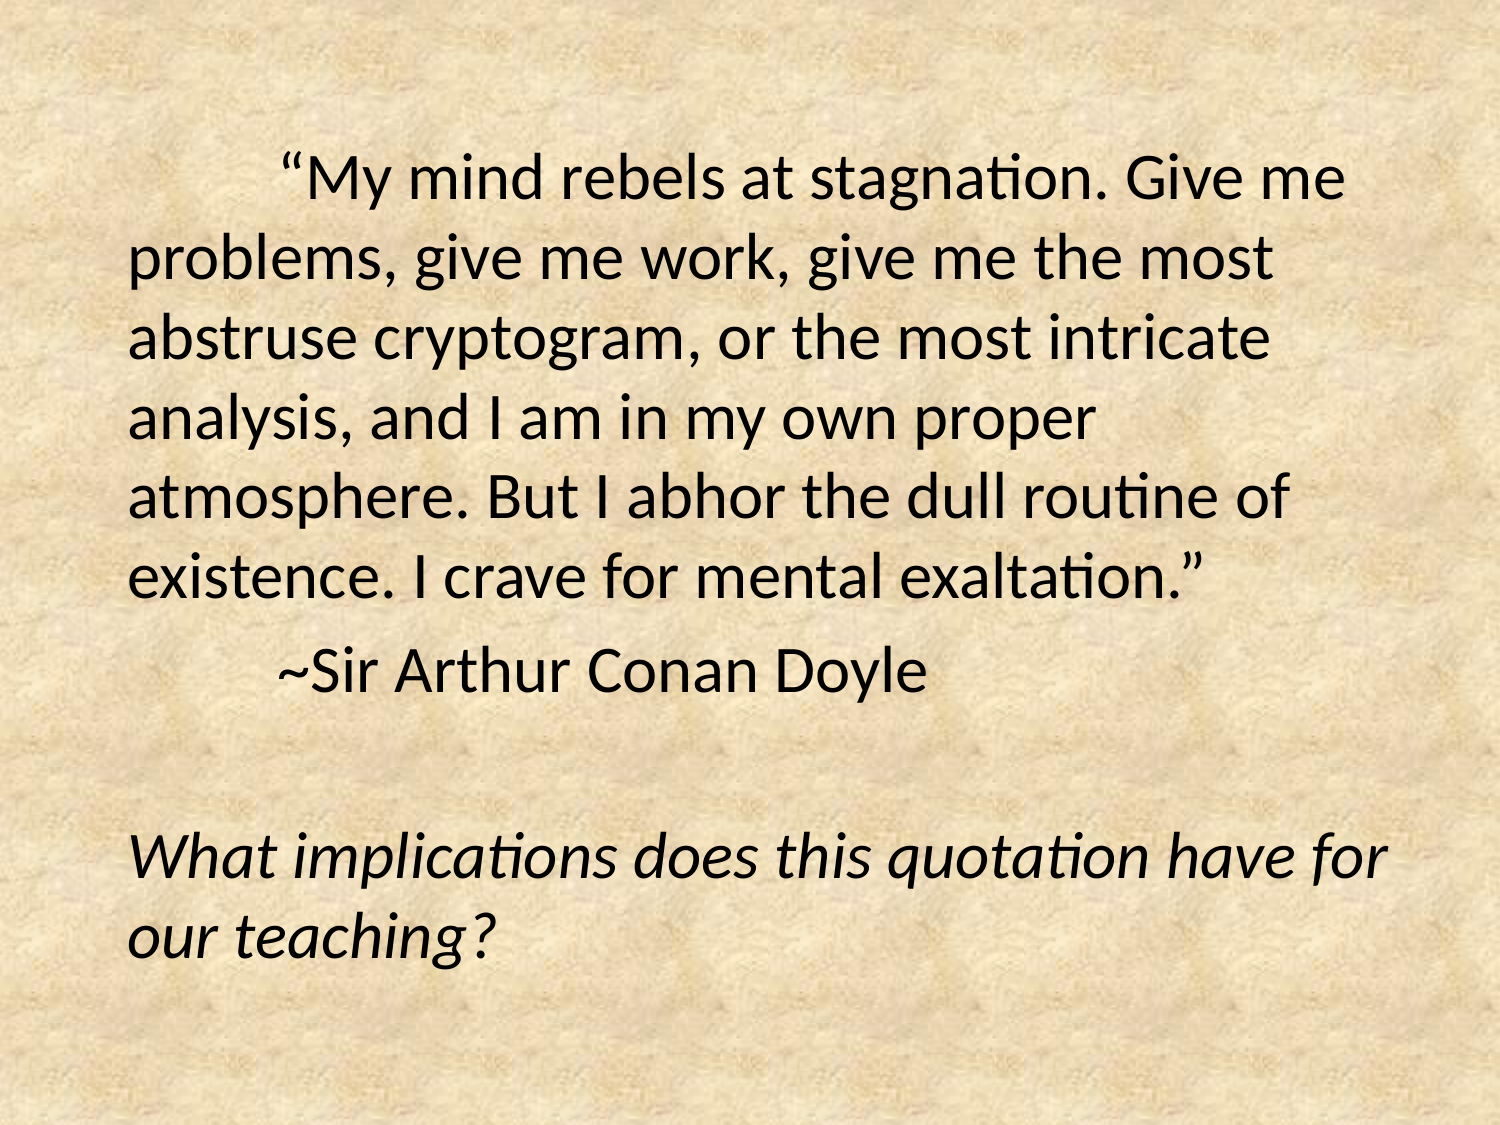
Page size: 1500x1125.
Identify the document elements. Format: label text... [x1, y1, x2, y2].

picture [0, 0, 1500, 1125]
list “My mind rebels at stagnation. Give me problems, give me work, give me the most abstruse cryptogram, or the most intricate analysis, and I am in my own proper atmosphere. But I abhor the dull routine of existence. I crave for mental exaltation.” ~Sir Arthur Conan Doyle What implications does this quotation have for our teaching? [112, 125, 1425, 1005]
